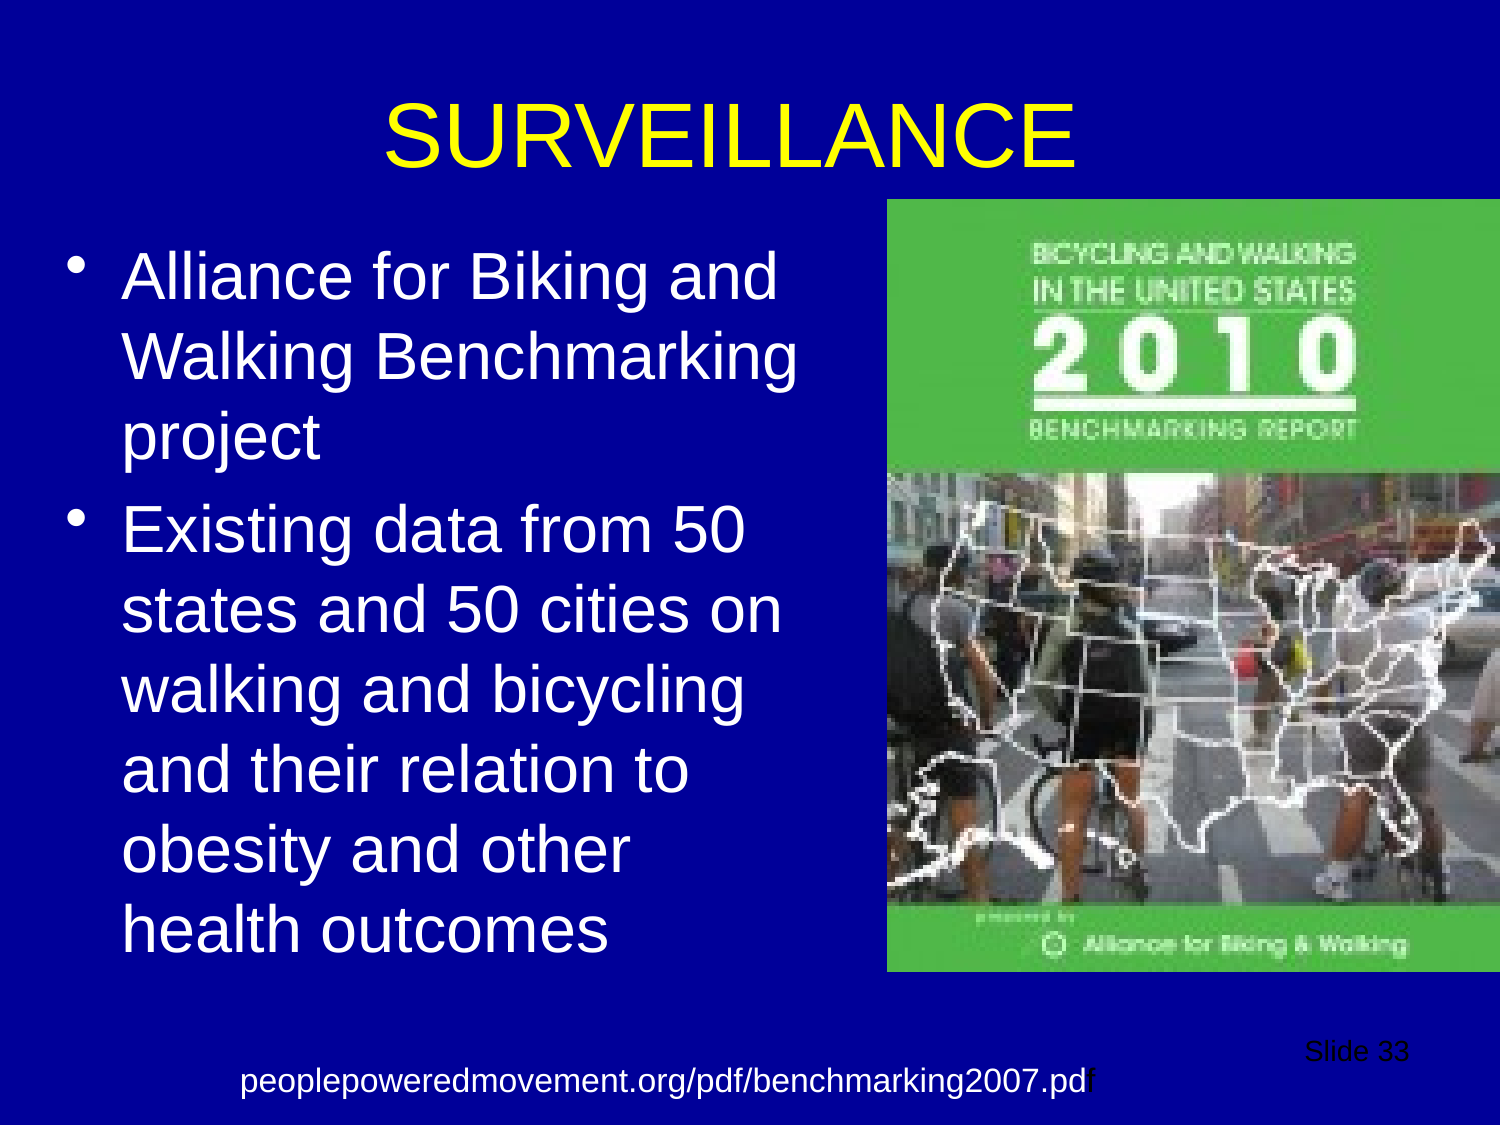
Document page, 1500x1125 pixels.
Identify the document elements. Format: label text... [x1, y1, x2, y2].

title SURVEILLANCE [124, 37, 1338, 226]
list Alliance for Biking and Walking Benchmarking project Existing data from 50 states and 50 cities on walking and bicycling and their relation to obesity and other health outcomes [49, 224, 838, 1026]
slide_number Slide 33 [1288, 1024, 1426, 1103]
picture [887, 199, 1500, 972]
text_box peoplepoweredmovement.org/pdf/benchmarking2007.pdf [224, 1012, 1288, 1107]
